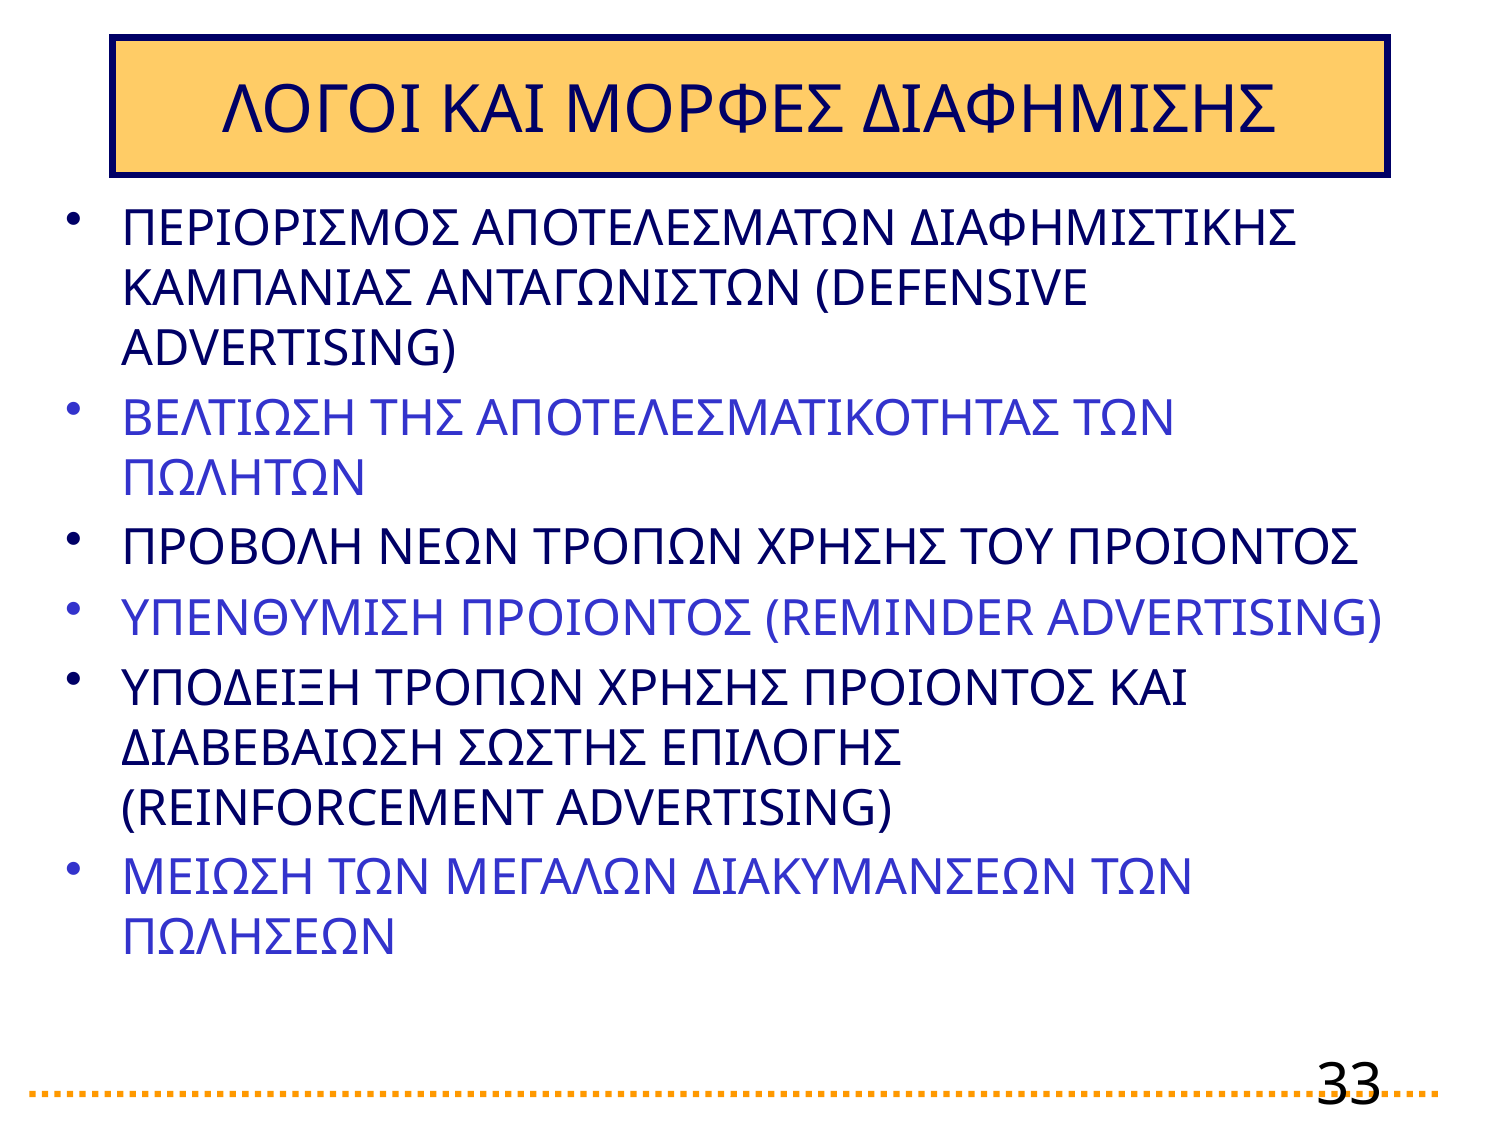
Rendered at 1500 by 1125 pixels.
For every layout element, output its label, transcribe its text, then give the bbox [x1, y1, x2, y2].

list ΠΕΡΙΟΡΙΣΜΟΣ ΑΠΟΤΕΛΕΣΜΑΤΩΝ ΔΙΑΦΗΜΙΣΤΙΚΗΣ ΚΑΜΠΑΝΙΑΣ ΑΝΤΑΓΩΝΙΣΤΩΝ (DEFENSIVE ADVERTISING) ΒΕΛΤΙΩΣΗ ΤΗΣ ΑΠΟΤΕΛΕΣΜΑΤΙΚΟΤΗΤΑΣ ΤΩΝ ΠΩΛΗΤΩΝ ΠΡΟΒΟΛΗ ΝΕΩΝ ΤΡΟΠΩΝ ΧΡΗΣΗΣ ΤΟΥ ΠΡΟΙΟΝΤΟΣ ΥΠΕΝΘΥΜΙΣΗ ΠΡΟΙΟΝΤΟΣ (REMINDER ADVERTISING) ΥΠΟΔΕΙΞΗ ΤΡΟΠΩΝ ΧΡΗΣΗΣ ΠΡΟΙΟΝΤΟΣ ΚΑΙ ΔΙΑΒΕΒΑΙΩΣΗ ΣΩΣΤΗΣ ΕΠΙΛΟΓΗΣ (REINFORCEMENT ADVERTISING) ΜΕΙΩΣΗ ΤΩΝ ΜΕΓΑΛΩΝ ΔΙΑΚΥΜΑΝΣΕΩΝ ΤΩΝ ΠΩΛΗΣΕΩΝ [49, 187, 1413, 863]
text_box 33 [1301, 1039, 1500, 1125]
title ΛΟΓΟΙ ΚΑΙ ΜΟΡΦΕΣ ΔΙΑΦΗΜΙΣΗΣ [112, 37, 1388, 176]
